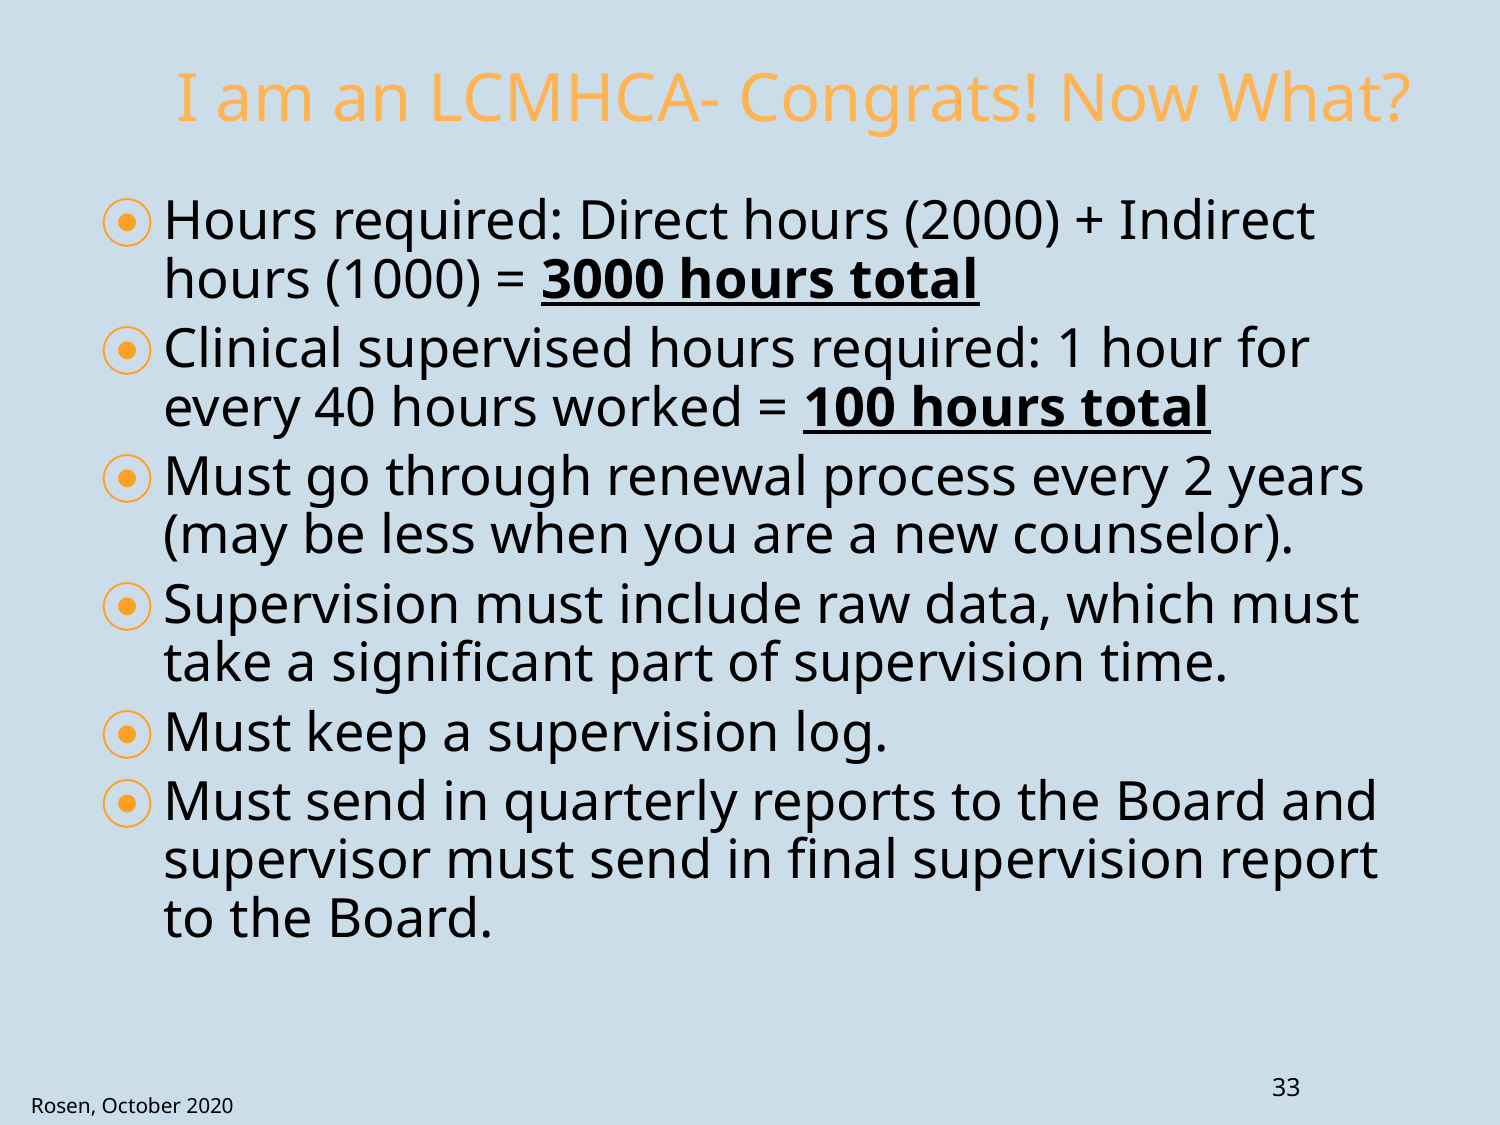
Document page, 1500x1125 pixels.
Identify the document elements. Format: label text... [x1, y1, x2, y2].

list Hours required: Direct hours (2000) + Indirect hours (1000) = 3000 hours total Clinical supervised hours required: 1 hour for every 40 hours worked = 100 hours total Must go through renewal process every 2 years (may be less when you are a new counselor). Supervision must include raw data, which must take a significant part of supervision time. Must keep a supervision log. Must send in quarterly reports to the Board and supervisor must send in final supervision report to the Board. [75, 185, 1425, 1007]
title I am an LCMHCA- Congrats! Now What? [0, 16, 1473, 173]
slide_number 33 [1245, 1063, 1328, 1113]
footer Rosen, October 2020 [0, 1075, 249, 1125]
